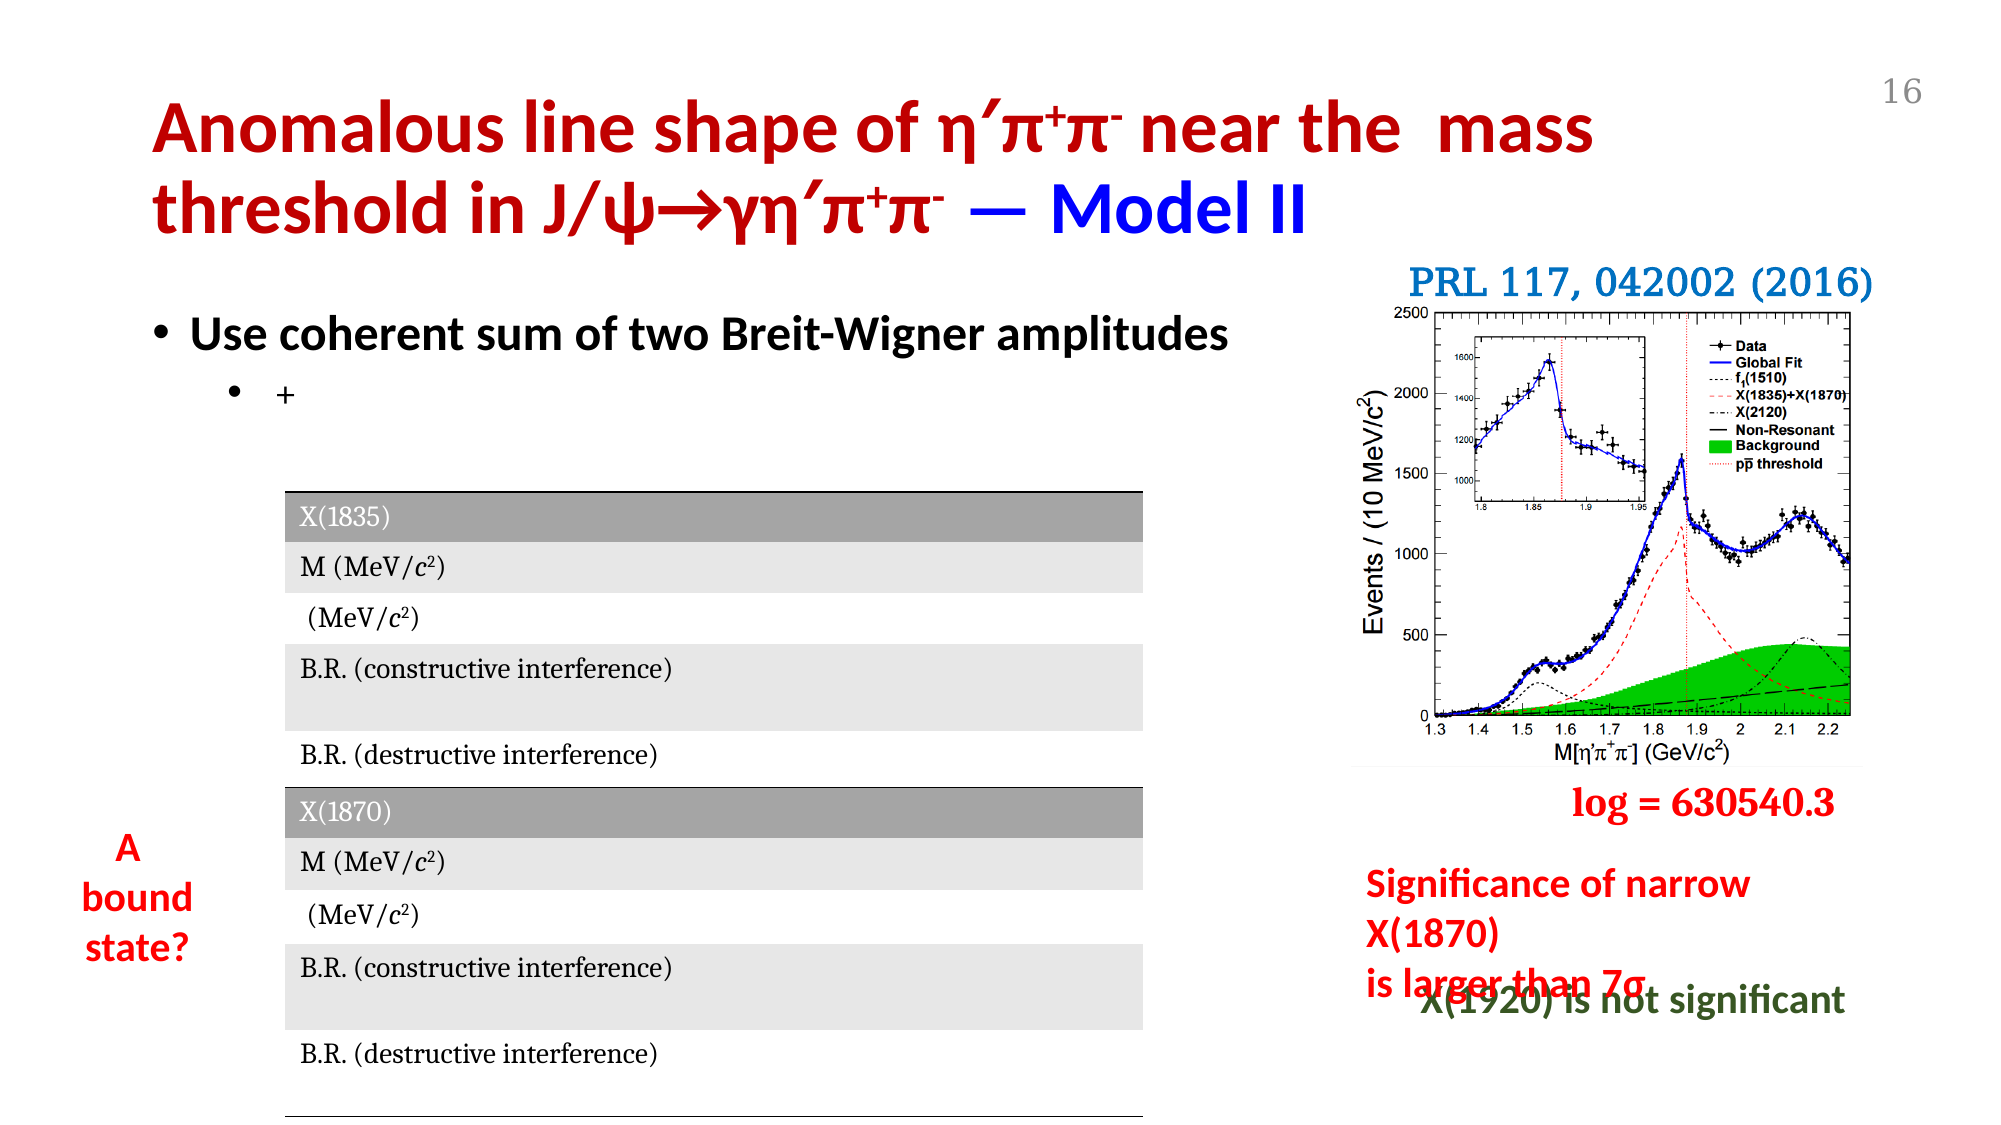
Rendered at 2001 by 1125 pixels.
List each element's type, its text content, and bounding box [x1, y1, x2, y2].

slide_number 16 [1488, 59, 1939, 120]
picture [1351, 299, 1863, 767]
text_box PRL 117, 042002 (2016) [1380, 246, 1903, 312]
text_box X(1920) is not significant [1405, 964, 2000, 1030]
text_box Significance of narrow X(1870) is larger than 7σ [1351, 848, 1905, 1014]
